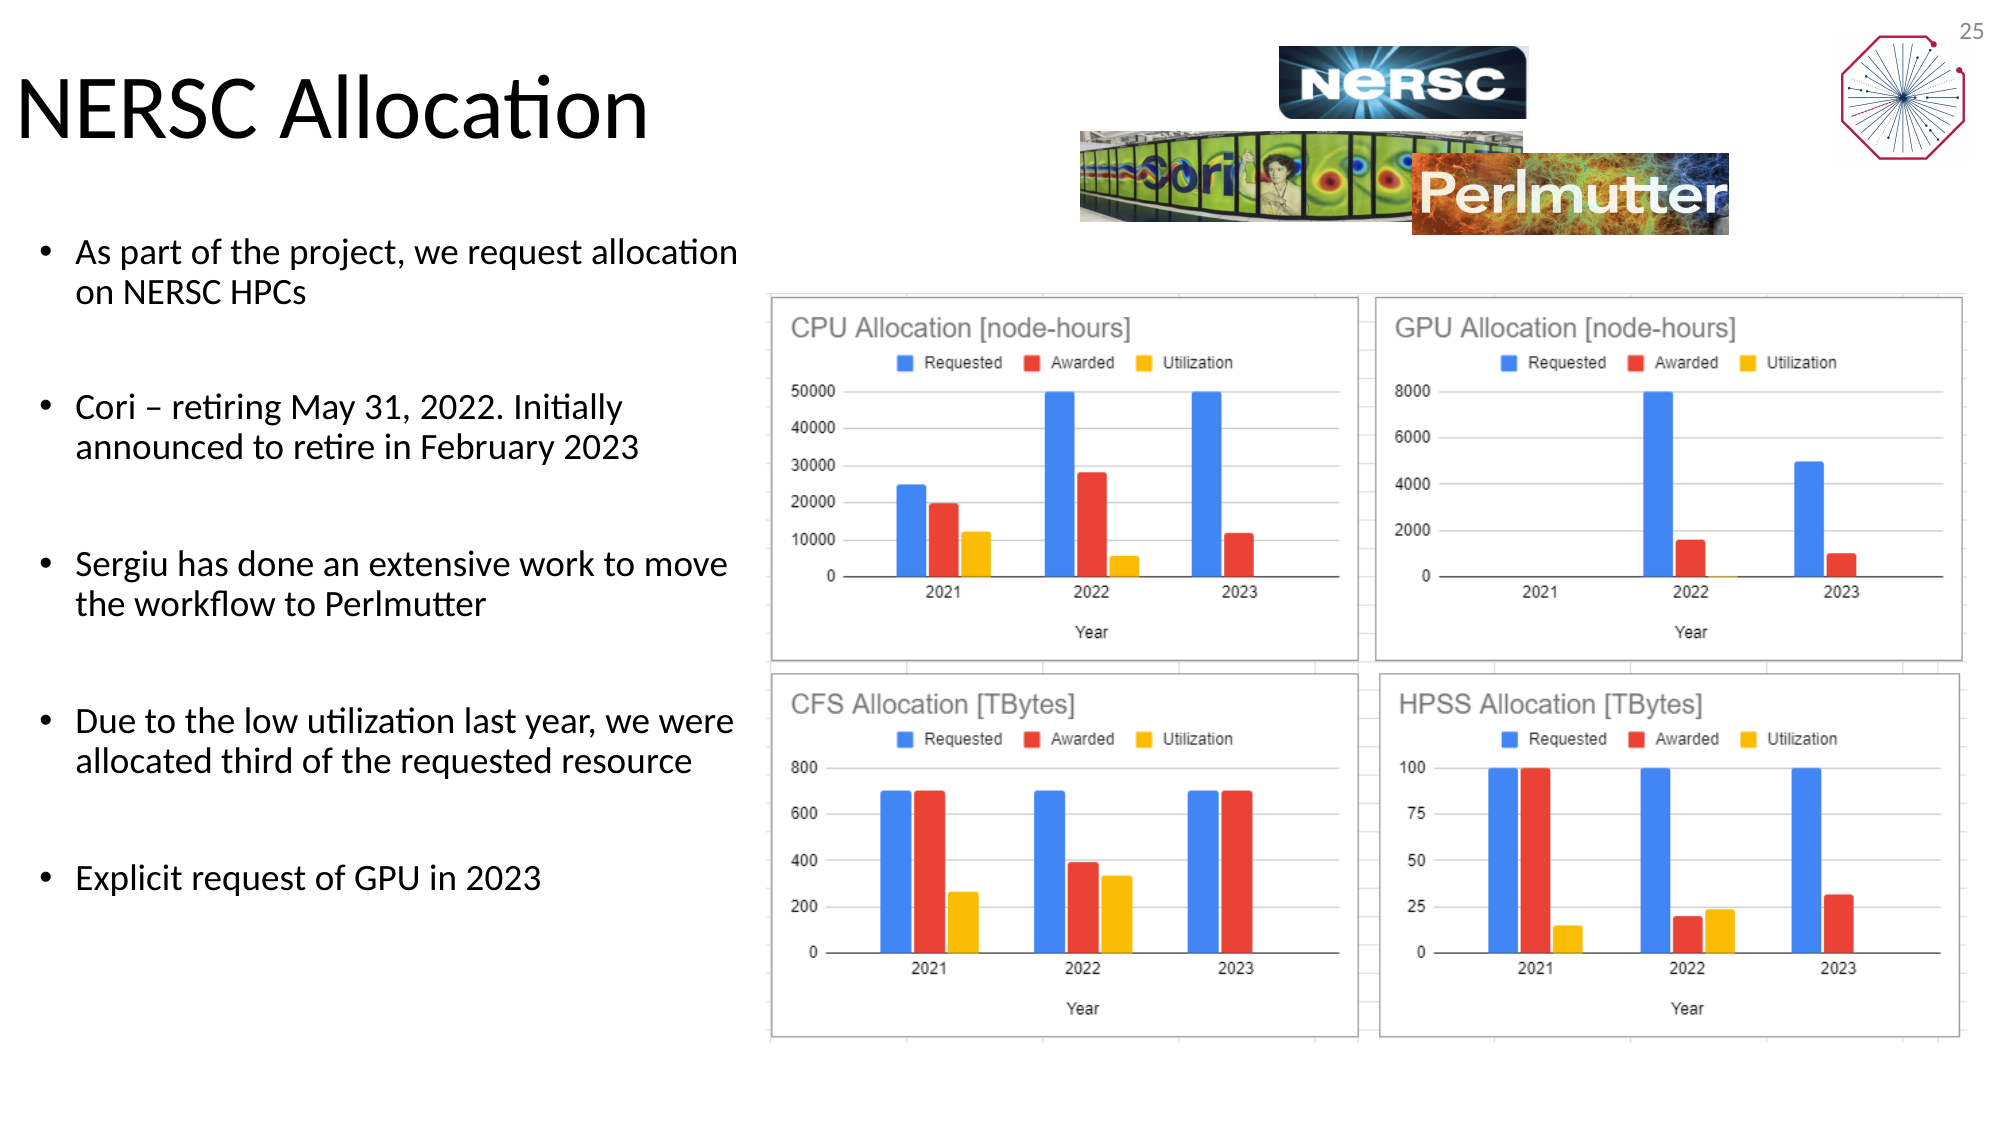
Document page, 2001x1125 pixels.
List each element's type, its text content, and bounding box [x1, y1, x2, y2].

slide_number 25 [1937, 0, 2000, 60]
picture [765, 293, 1967, 1043]
list As part of the project, we request allocation on NERSC HPCs Cori – retiring May 31, 2022. Initially announced to retire in February 2023 Sergiu has done an extensive work to move the workflow to Perlmutter Due to the low utilization last year, we were allocated third of the requested resource Explicit request of GPU in 2023 [24, 225, 764, 944]
picture [1835, 32, 1971, 163]
picture [1279, 46, 1530, 119]
title NERSC Allocation [0, 0, 1725, 218]
picture [1080, 131, 1729, 235]
